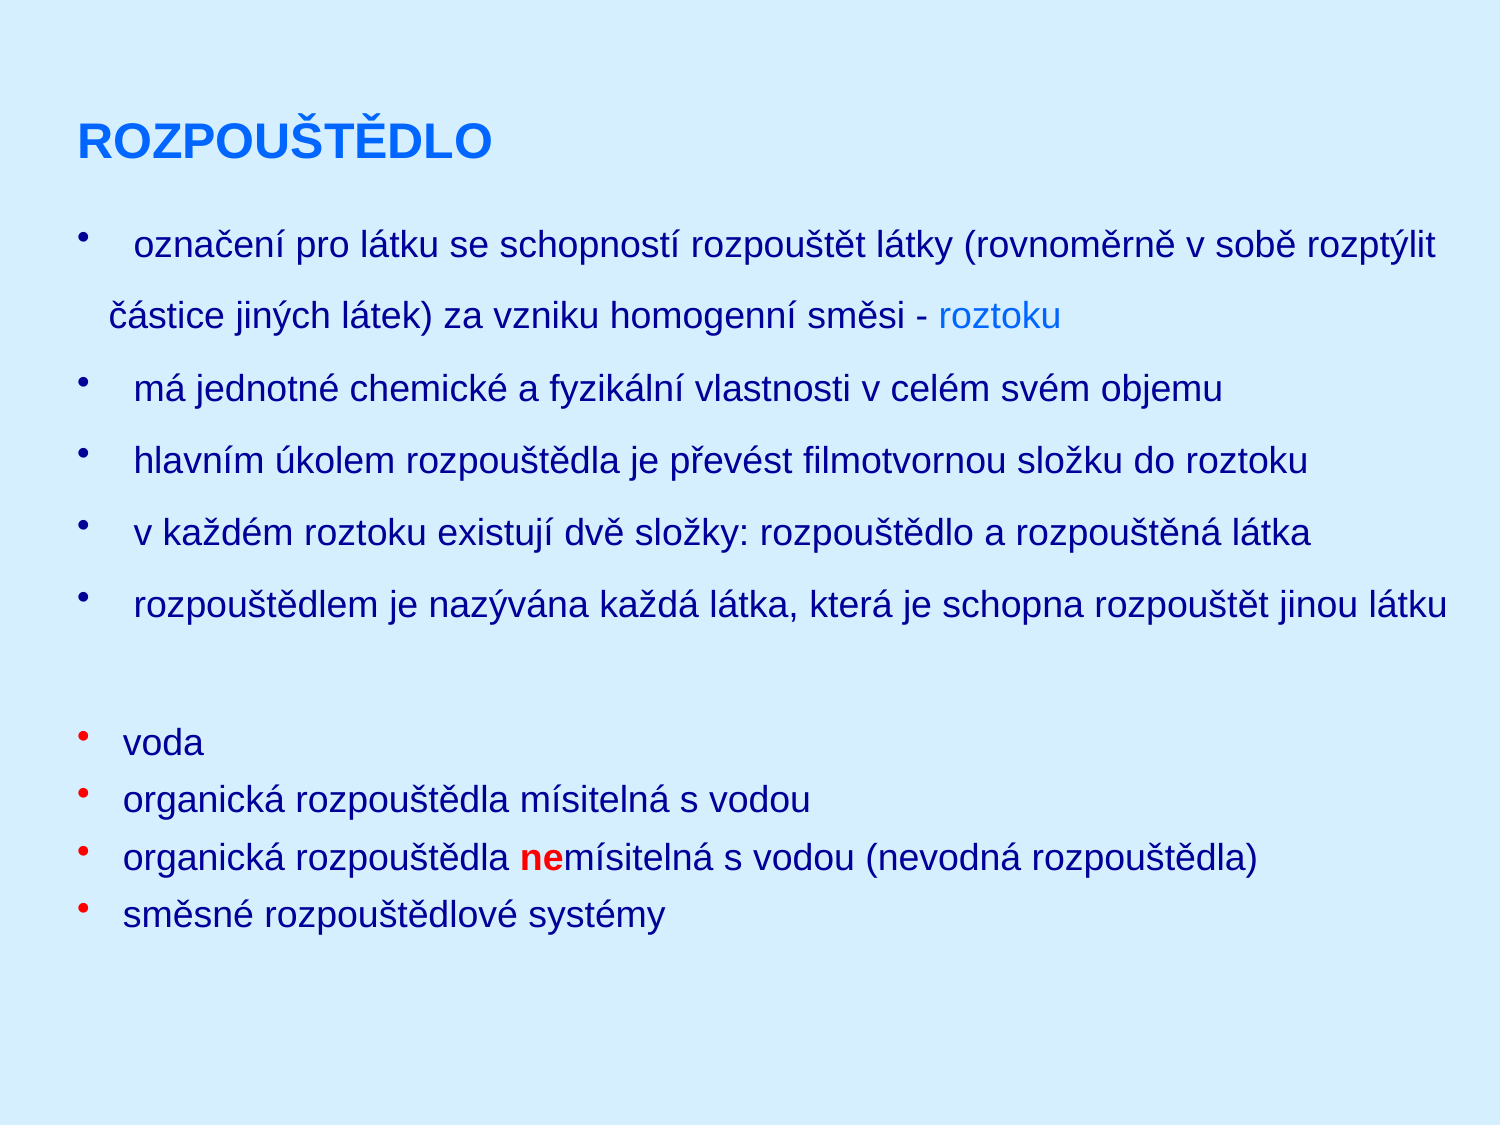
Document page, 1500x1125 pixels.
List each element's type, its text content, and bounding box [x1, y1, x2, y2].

text_box ROZPOUŠTĚDLO označení pro látku se schopností rozpouštět látky (rovnoměrně v sobě rozptýlit částice jiných látek) za vzniku homogenní směsi - roztoku má jednotné chemické a fyzikální vlastnosti v celém svém objemu hlavním úkolem rozpouštědla je převést filmotvornou složku do roztoku v každém roztoku existují dvě složky: rozpouštědlo a rozpouštěná látka rozpouštědlem je nazývána každá látka, která je schopna rozpouštět jinou látku [62, 65, 1500, 632]
text_box voda organická rozpouštědla mísitelná s vodou organická rozpouštědla nemísitelná s vodou (nevodná rozpouštědla) směsné rozpouštědlové systémy [62, 710, 1376, 1001]
